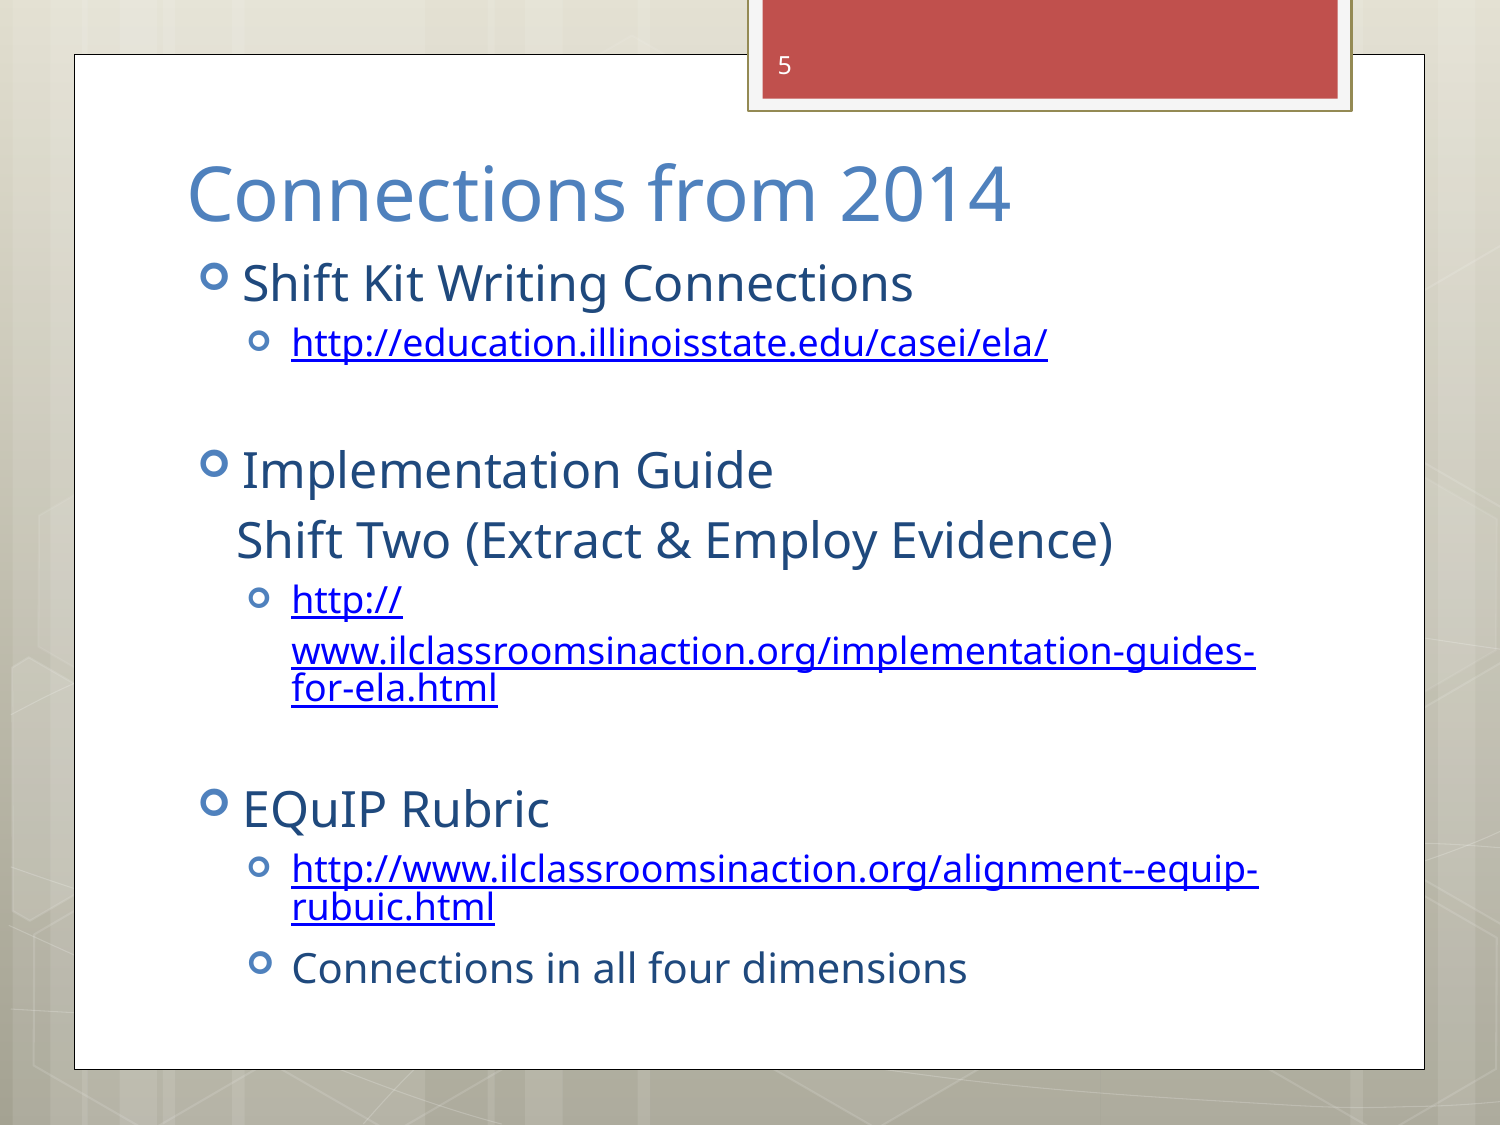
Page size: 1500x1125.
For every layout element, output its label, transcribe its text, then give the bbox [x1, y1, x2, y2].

slide_number 5 [762, 36, 982, 97]
title Connections from 2014 [171, 137, 1324, 244]
list Shift Kit Writing Connections http://education.illinoisstate.edu/casei/ela/ Implementation Guide Shift Two (Extract & Employ Evidence) http://www.ilclassroomsinaction.org/implementation-guides-for-ela.html EQuIP Rubric http://www.ilclassroomsinaction.org/alignment--equip-rubuic.html Connections in all four dimensions [171, 243, 1283, 1025]
